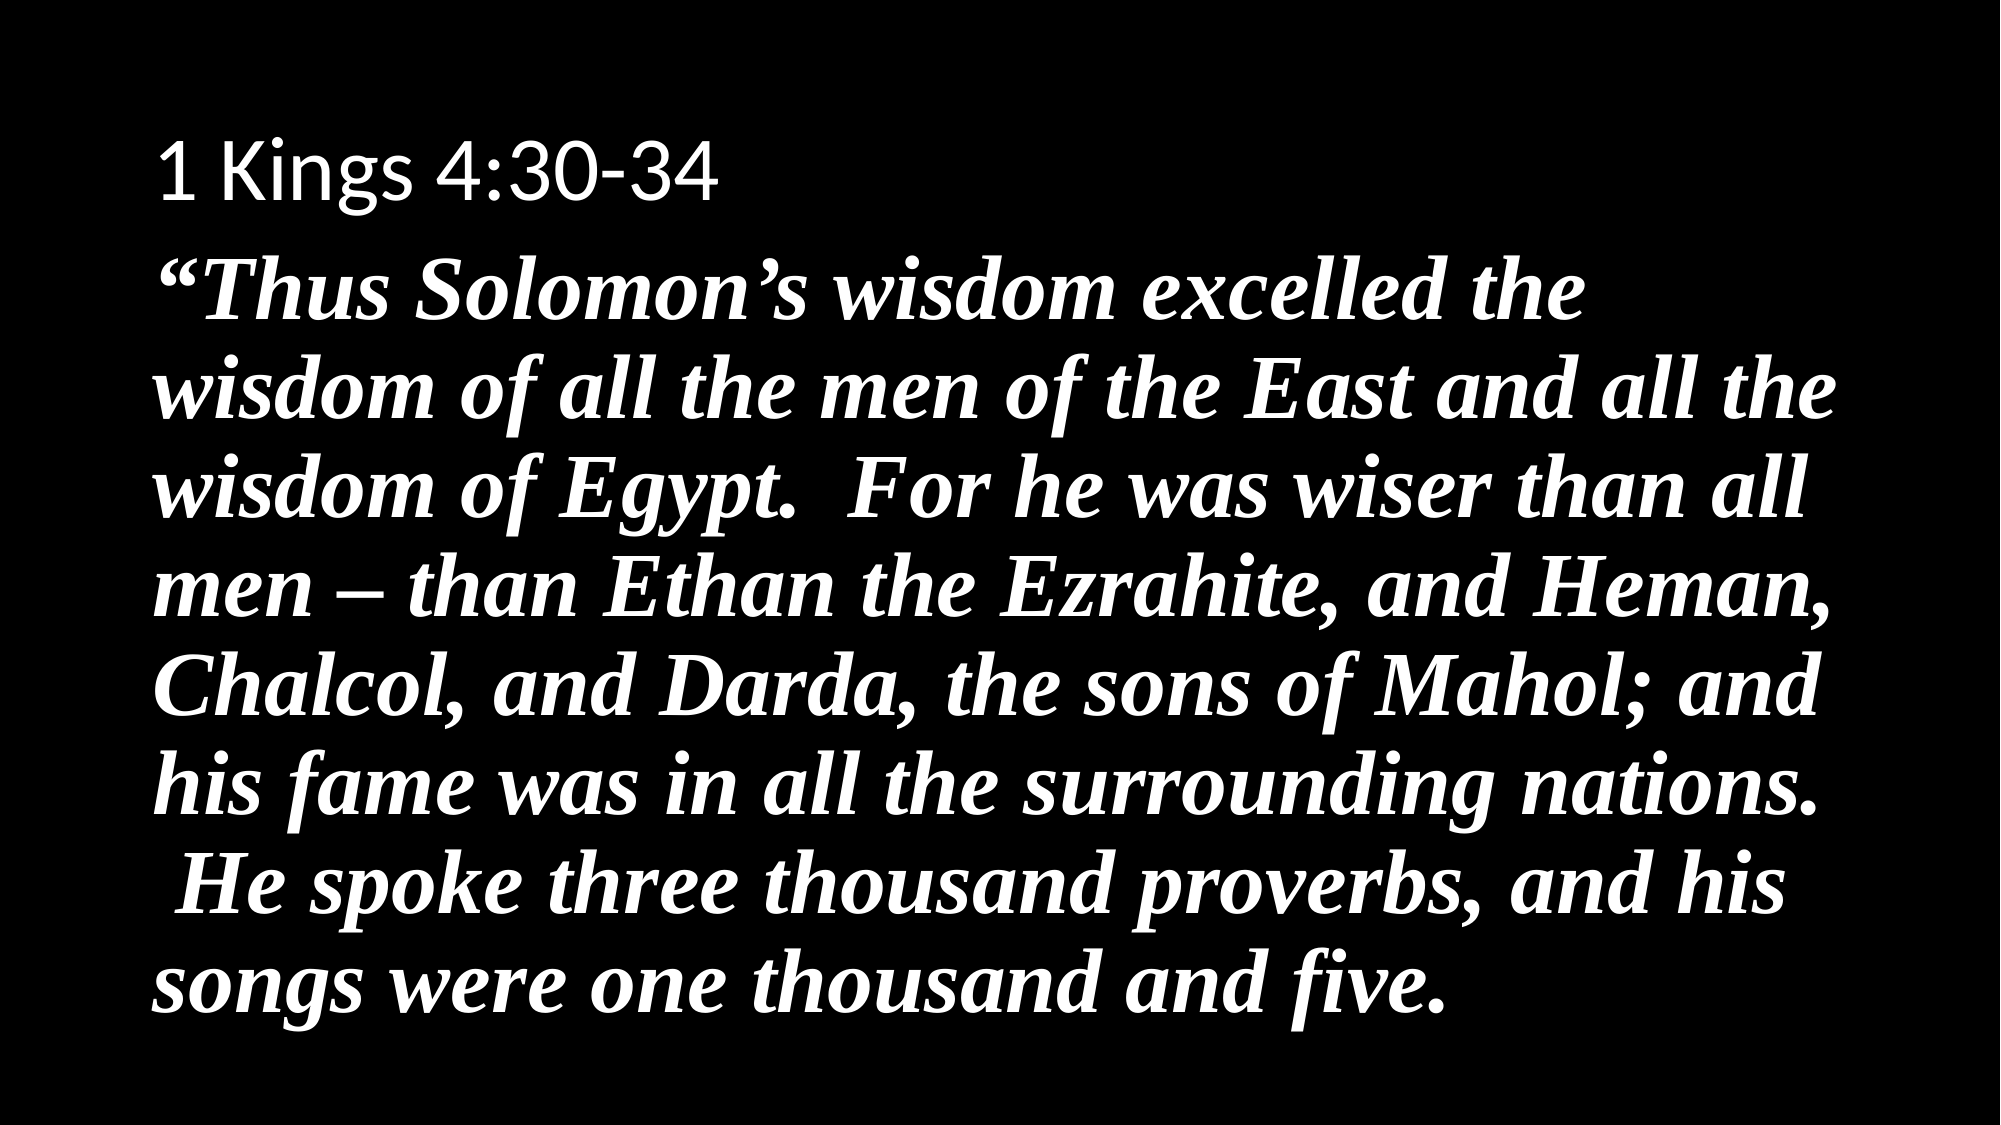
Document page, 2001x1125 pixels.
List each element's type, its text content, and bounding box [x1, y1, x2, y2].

list 1 Kings 4:30-34 “Thus Solomon’s wisdom excelled the wisdom of all the men of the East and all the wisdom of Egypt. For he was wiser than all men – than Ethan the Ezrahite, and Heman, Chalcol, and Darda, the sons of Mahol; and his fame was in all the surrounding nations. He spoke three thousand proverbs, and his songs were one thousand and five. [137, 113, 1863, 1014]
